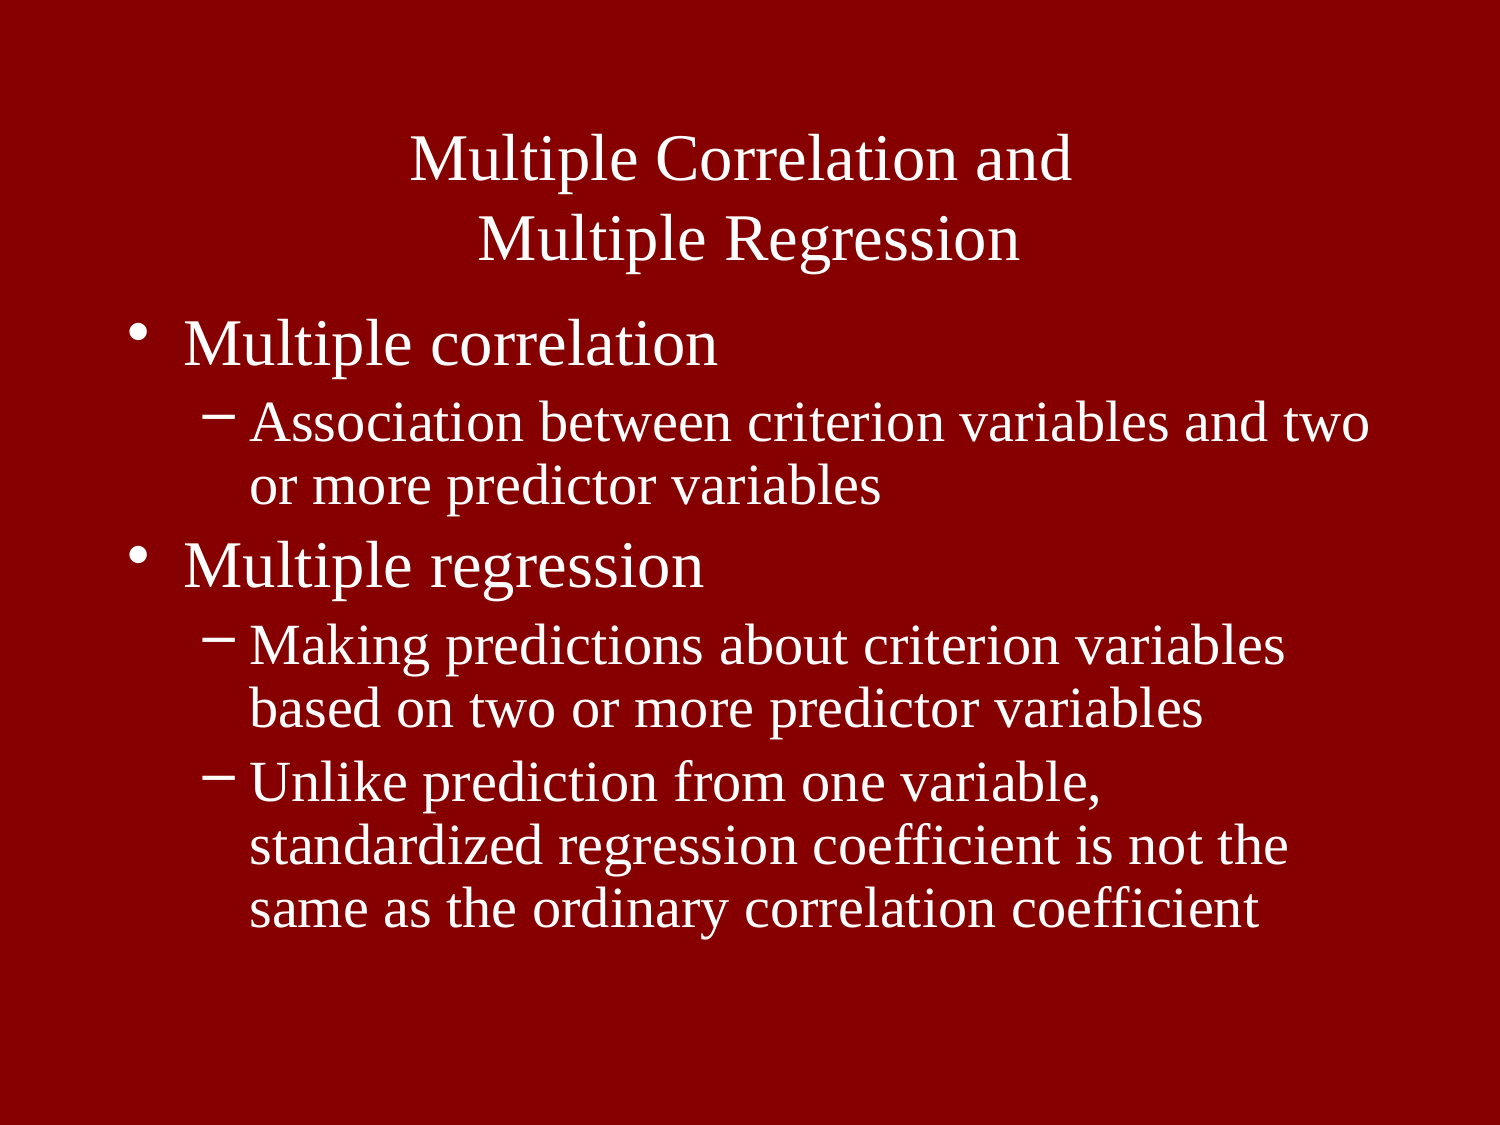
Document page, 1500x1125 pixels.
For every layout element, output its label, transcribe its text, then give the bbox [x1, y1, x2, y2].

title Multiple Correlation and Multiple Regression [112, 99, 1388, 288]
list Multiple correlation Association between criterion variables and two or more predictor variables Multiple regression Making predictions about criterion variables based on two or more predictor variables Unlike prediction from one variable, standardized regression coefficient is not the same as the ordinary correlation coefficient [112, 299, 1388, 976]
